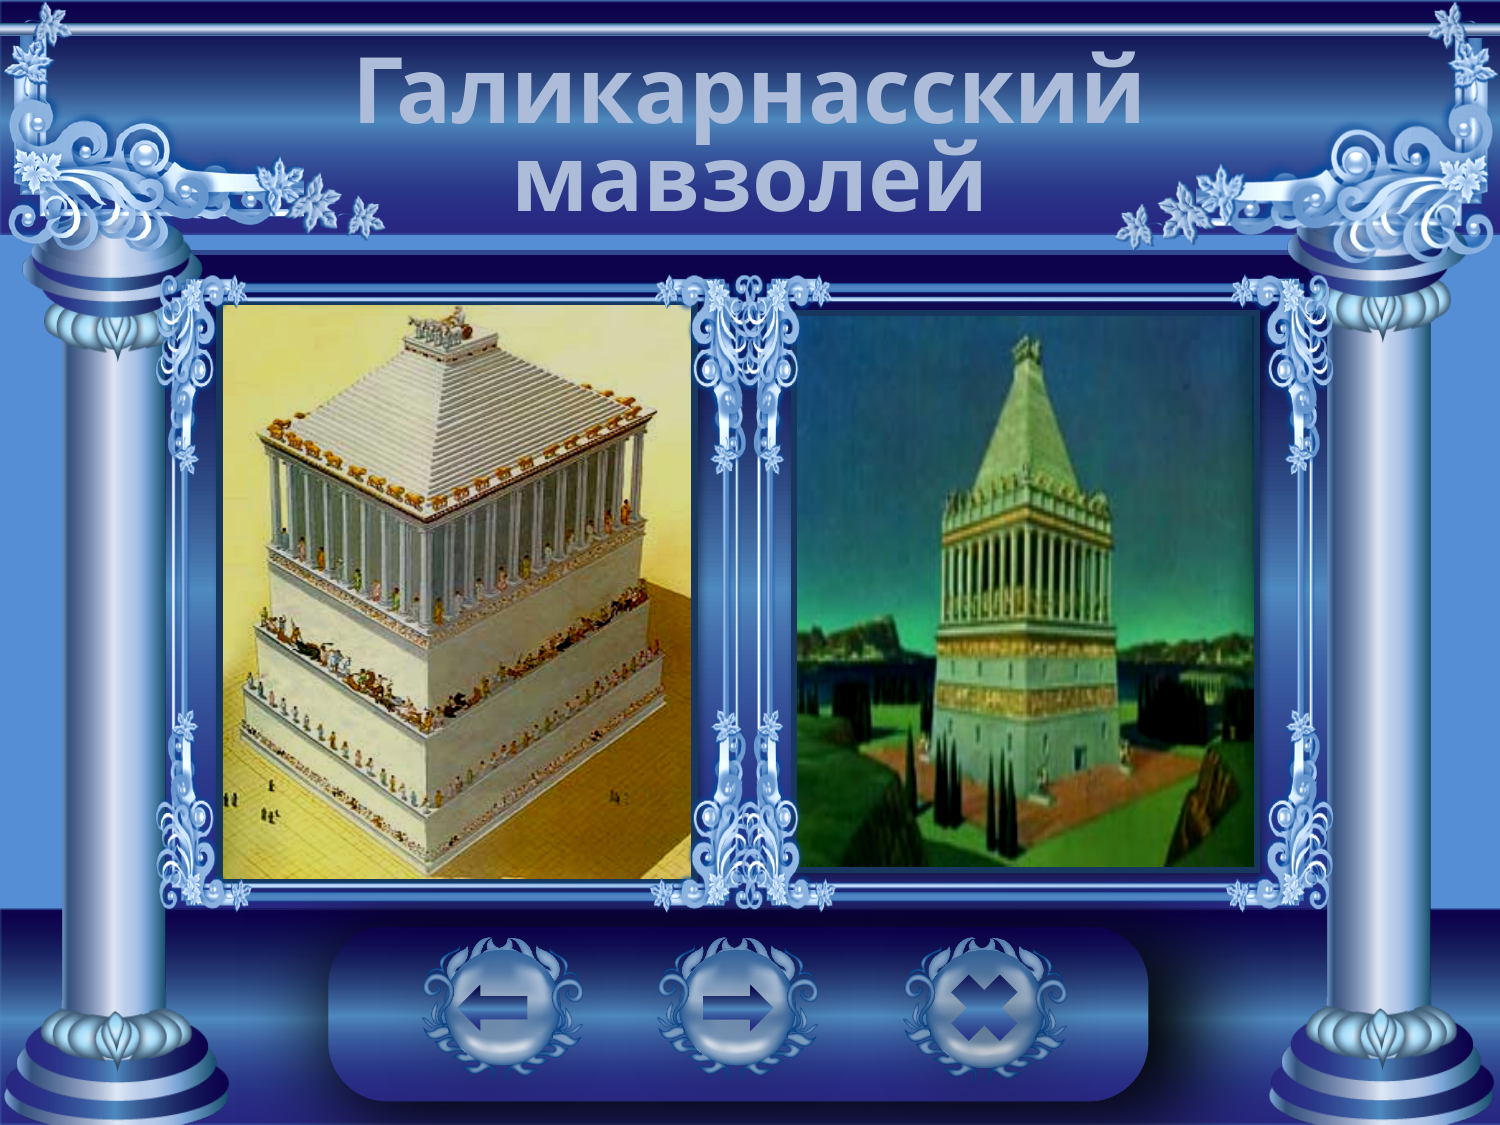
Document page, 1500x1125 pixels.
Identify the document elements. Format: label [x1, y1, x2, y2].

picture [0, 258, 1500, 1125]
picture [387, 0, 1112, 235]
text_box [238, 244, 1107, 270]
text_box [0, 0, 387, 258]
text_box [1112, 0, 1500, 270]
